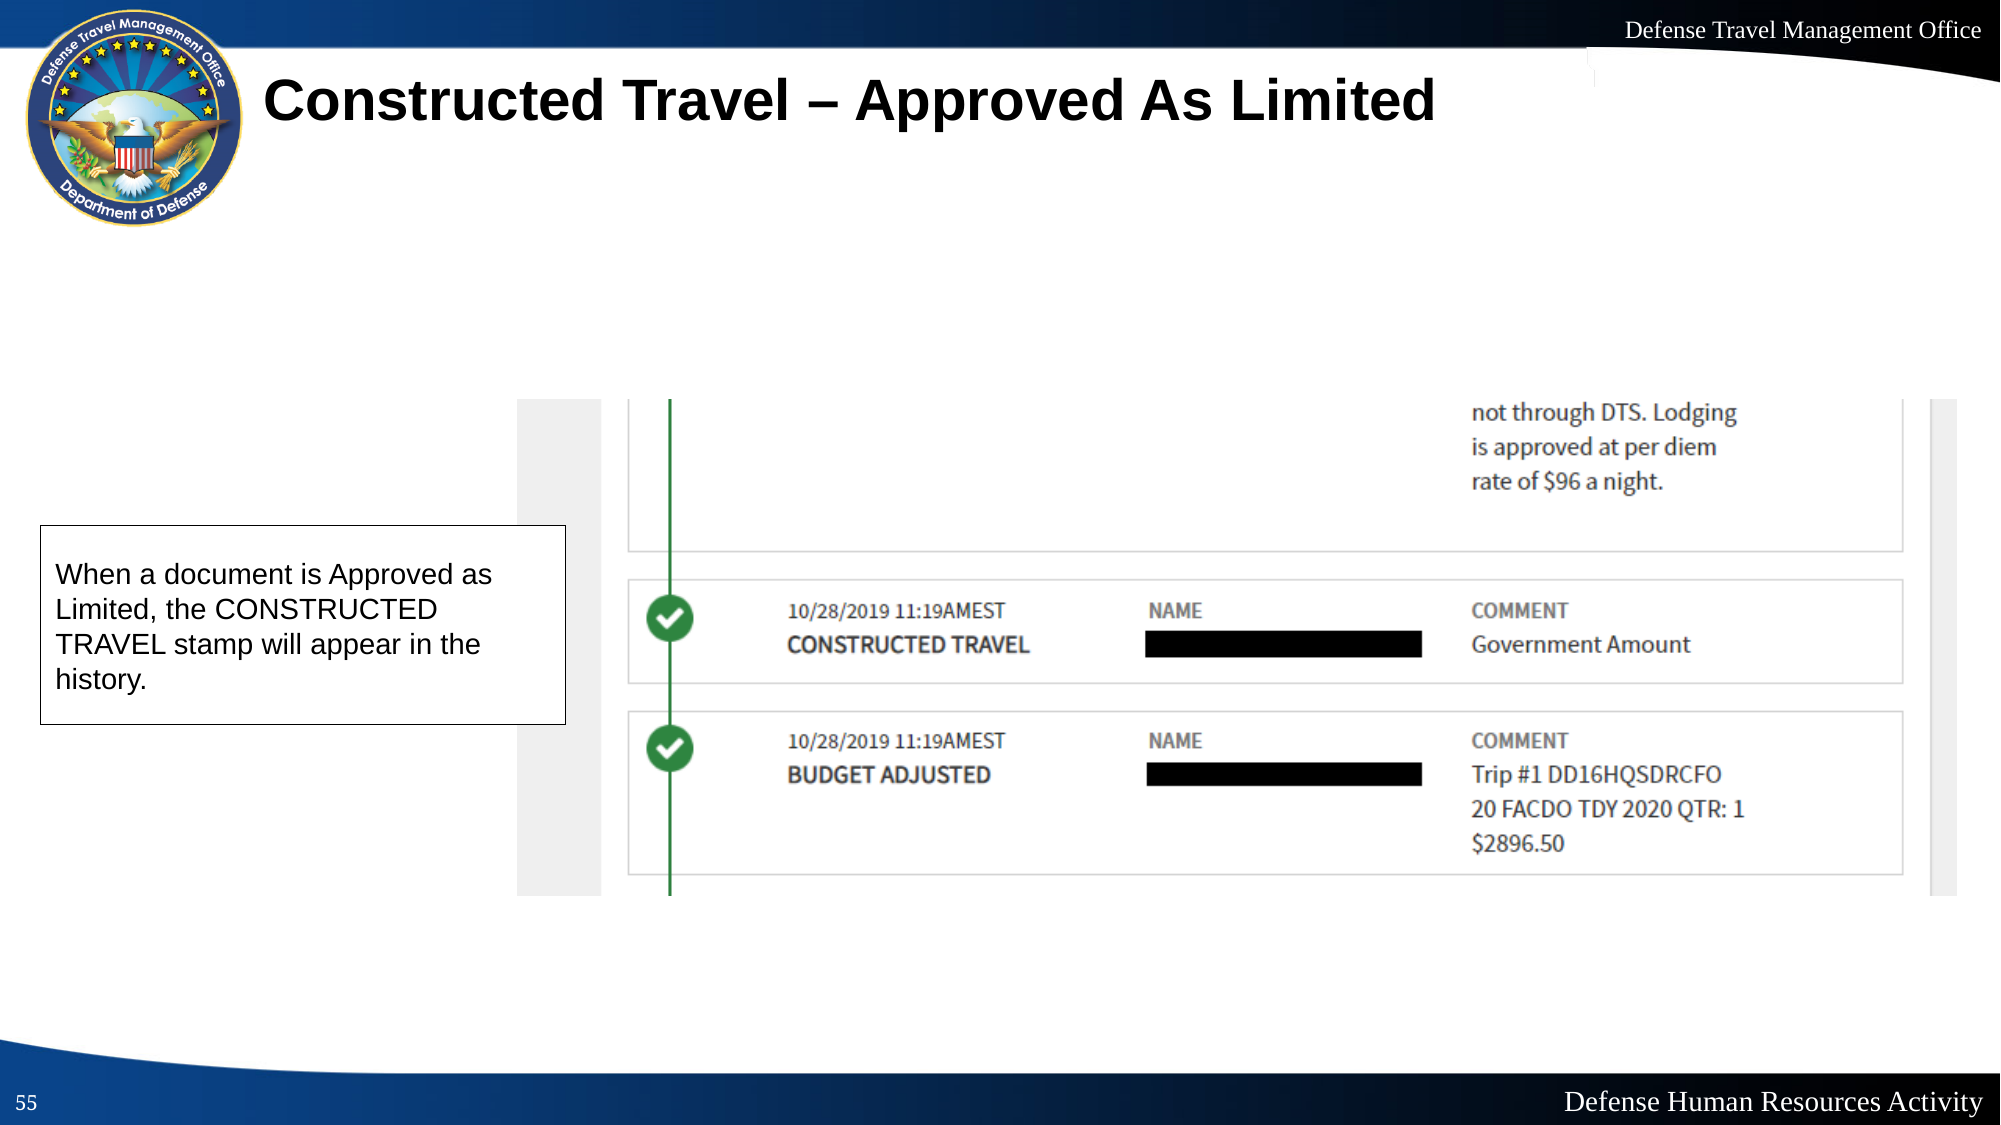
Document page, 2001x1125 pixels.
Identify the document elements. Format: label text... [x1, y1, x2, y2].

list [516, 399, 1957, 896]
title Constructed Travel – Approved As Limited [248, 54, 1976, 226]
text_box When a document is Approved as Limited, the CONSTRUCTED TRAVEL stamp will appear in the history. [40, 525, 511, 725]
picture [0, 0, 2000, 230]
picture [0, 1037, 2000, 1125]
slide_number 55 [0, 1080, 63, 1125]
